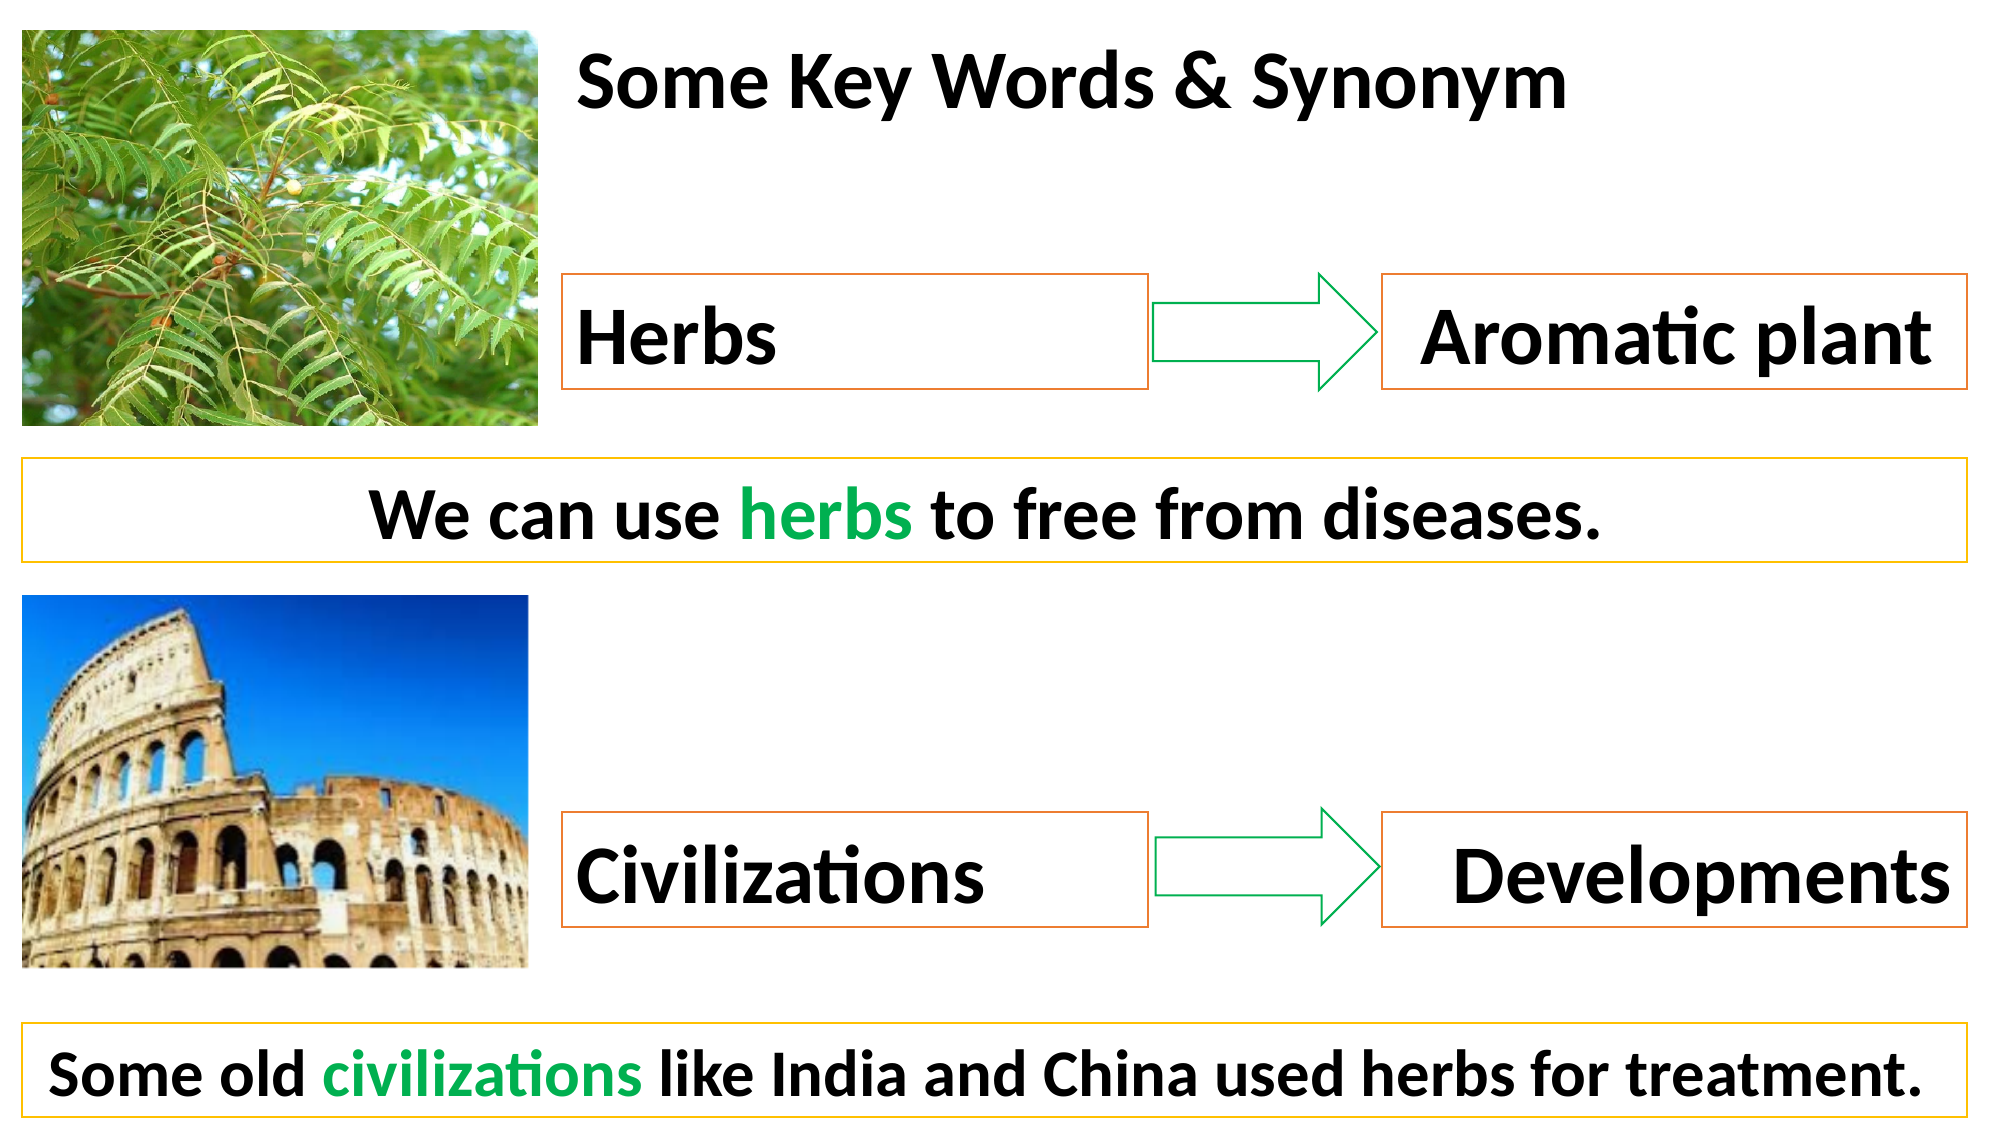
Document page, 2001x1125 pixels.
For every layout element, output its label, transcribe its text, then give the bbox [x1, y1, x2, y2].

text_box Herbs [561, 273, 1149, 390]
text_box Some old civilizations like India and China used herbs for treatment. [21, 1022, 1968, 1118]
text_box We can use herbs to free from diseases. [21, 457, 1968, 563]
text_box Developments [1381, 811, 1968, 928]
picture [22, 30, 538, 426]
text_box Aromatic plant [1381, 273, 1968, 390]
picture [22, 595, 538, 971]
text_box Some Key Words & Synonym [561, 18, 1612, 178]
text_box Civilizations [561, 811, 1149, 928]
text_box [1154, 805, 1382, 928]
text_box [1151, 271, 1379, 393]
